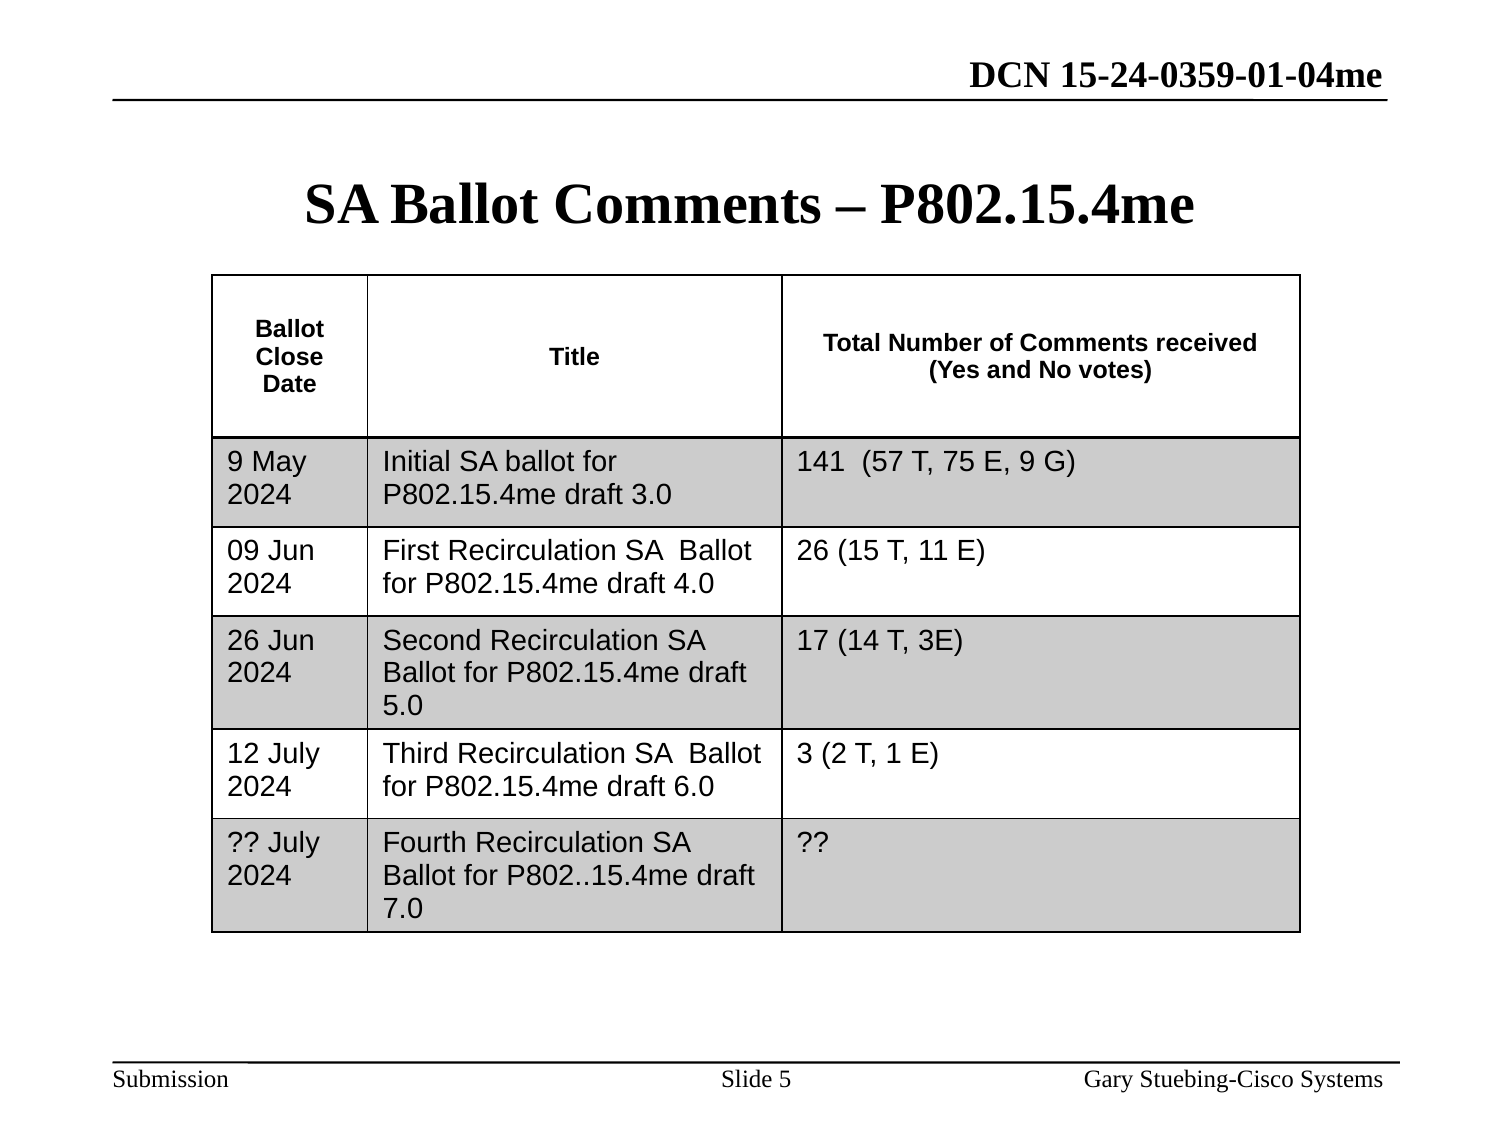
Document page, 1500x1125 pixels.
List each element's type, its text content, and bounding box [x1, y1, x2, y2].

table_cell Initial SA ballot for P802.15.4me draft 3.0 [368, 439, 781, 526]
table_cell First Recirculation SA Ballot for P802.15.4me draft 4.0 [368, 528, 781, 615]
footer Gary Stuebing-Cisco Systems [1080, 1061, 1384, 1093]
table_cell 141 (57 T, 75 E, 9 G) [783, 439, 1299, 526]
title SA Ballot Comments – P802.15.4me [112, 112, 1388, 288]
table_cell 3 (2 T, 1 E) [783, 730, 1299, 818]
table_cell Fourth Recirculation SA Ballot for P802..15.4me draft 7.0 [368, 819, 781, 931]
slide_number Slide 5 [712, 1061, 800, 1093]
table_cell 17 (14 T, 3E) [783, 617, 1299, 728]
table_cell Third Recirculation SA Ballot for P802.15.4me draft 6.0 [368, 730, 781, 818]
table_cell 26 Jun 2024 [213, 617, 367, 728]
table_cell 09 Jun 2024 [213, 528, 367, 615]
table_header Title [368, 276, 781, 436]
table_cell Second Recirculation SA Ballot for P802.15.4me draft 5.0 [368, 617, 781, 728]
table_header Total Number of Comments received (Yes and No votes) [783, 276, 1299, 436]
table_cell 26 (15 T, 11 E) [783, 528, 1299, 615]
table_header Ballot Close Date [213, 276, 367, 436]
table_cell 9 May 2024 [213, 439, 367, 526]
table_cell ?? July 2024 [213, 819, 367, 931]
table_cell 12 July 2024 [213, 730, 367, 818]
table_cell ?? [783, 819, 1299, 931]
